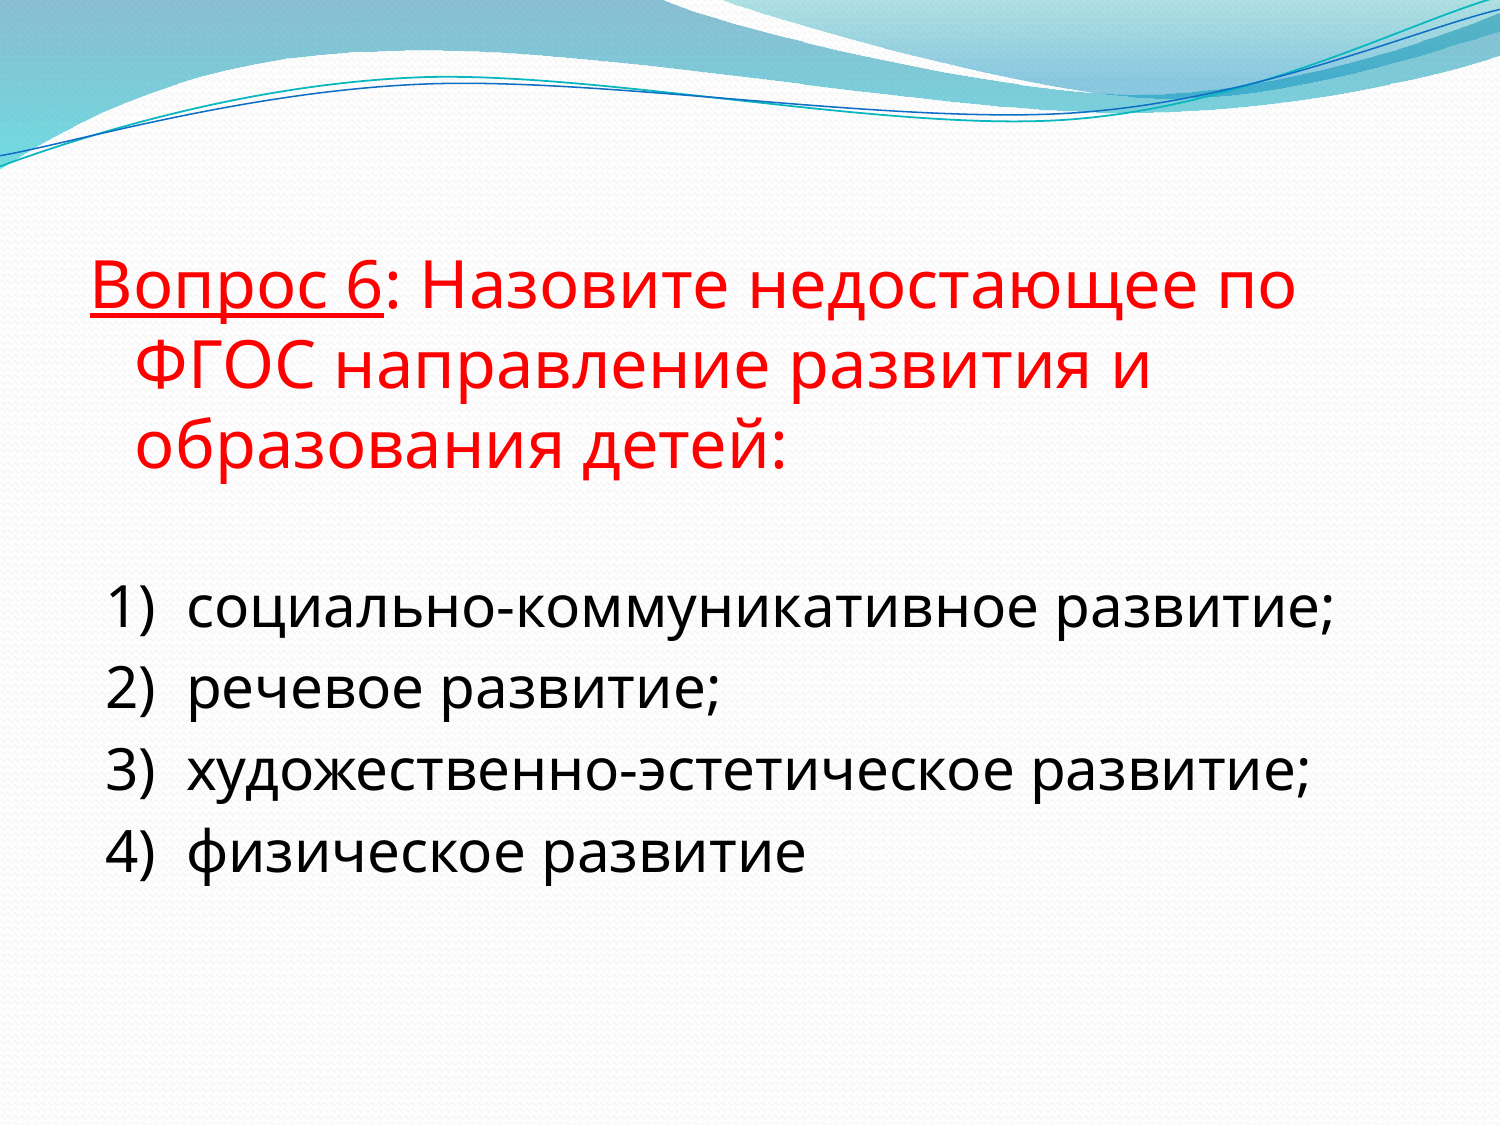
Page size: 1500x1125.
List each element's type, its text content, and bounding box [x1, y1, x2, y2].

list Вопрос 6: Назовите недостающее по ФГОС направление развития и образования детей: 1) социально-коммуникативное развитие; 2) речевое развитие; 3) художественно-эстетическое развитие; 4) физическое развитие [75, 140, 1425, 1038]
